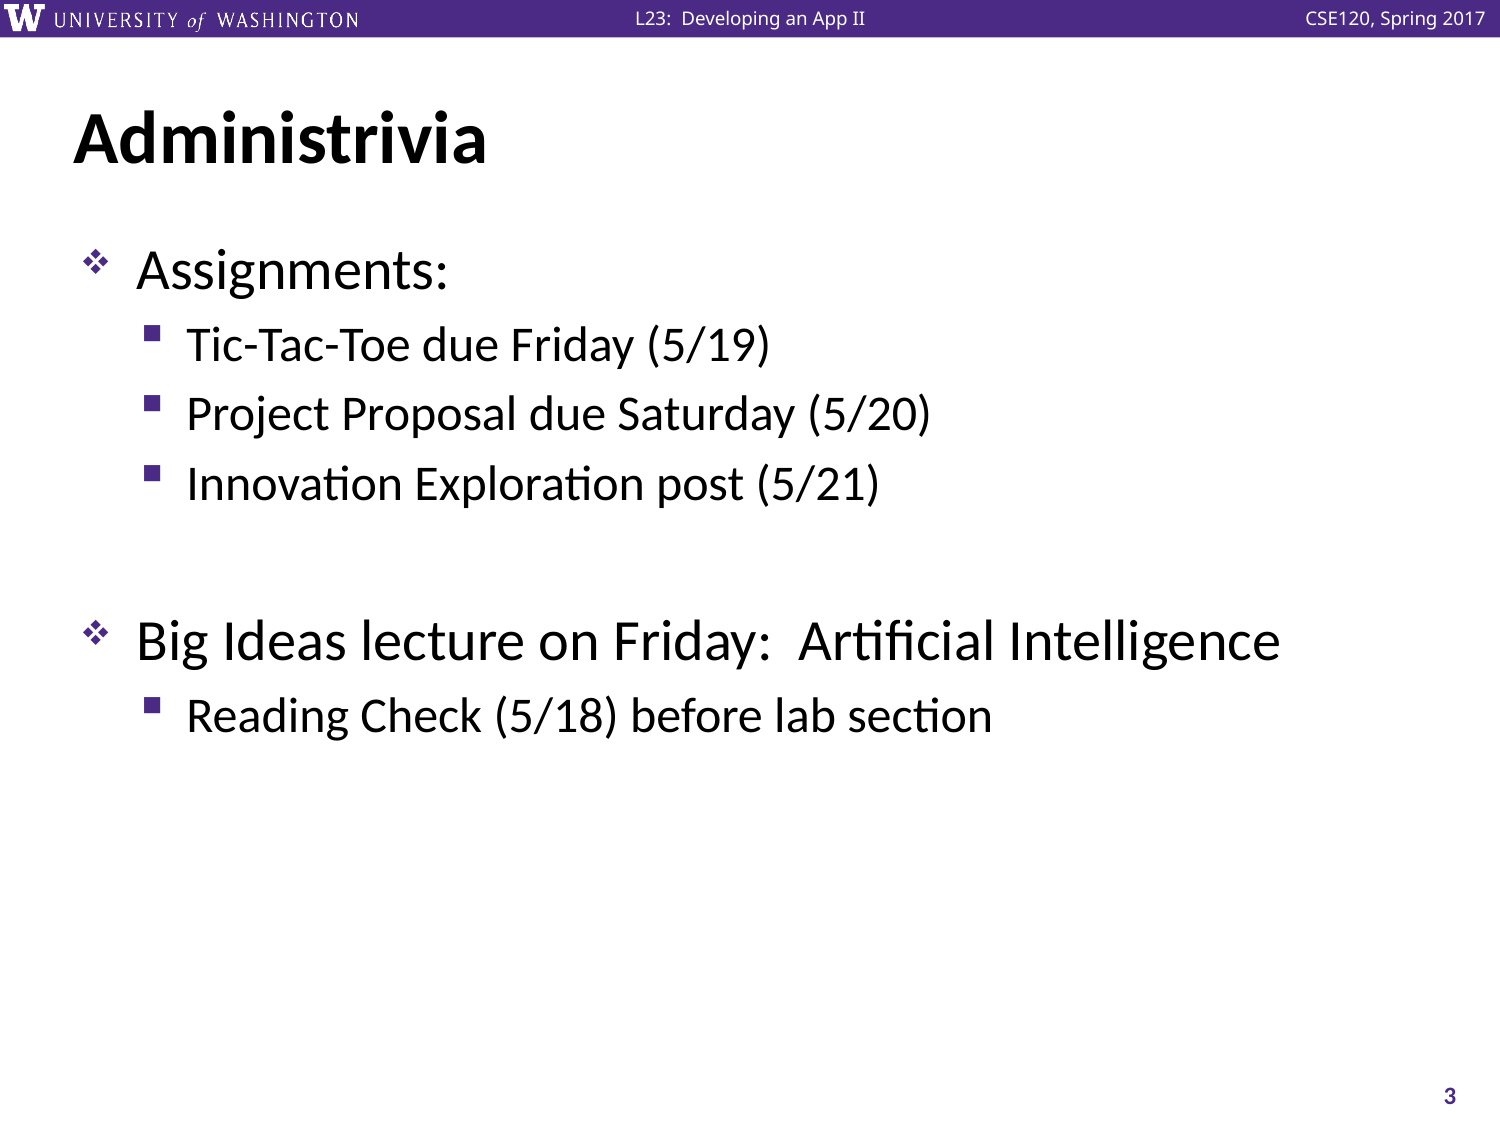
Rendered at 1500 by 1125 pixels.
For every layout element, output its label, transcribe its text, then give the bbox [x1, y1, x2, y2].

slide_number 3 [1400, 1065, 1500, 1125]
picture [4, 4, 358, 32]
title Administrivia [58, 71, 1438, 197]
list Assignments: Tic-Tac-Toe due Friday (5/19) Project Proposal due Saturday (5/20) Innovation Exploration post (5/21) Big Ideas lecture on Friday: Artificial Intelligence Reading Check (5/18) before lab section [64, 223, 1438, 1040]
